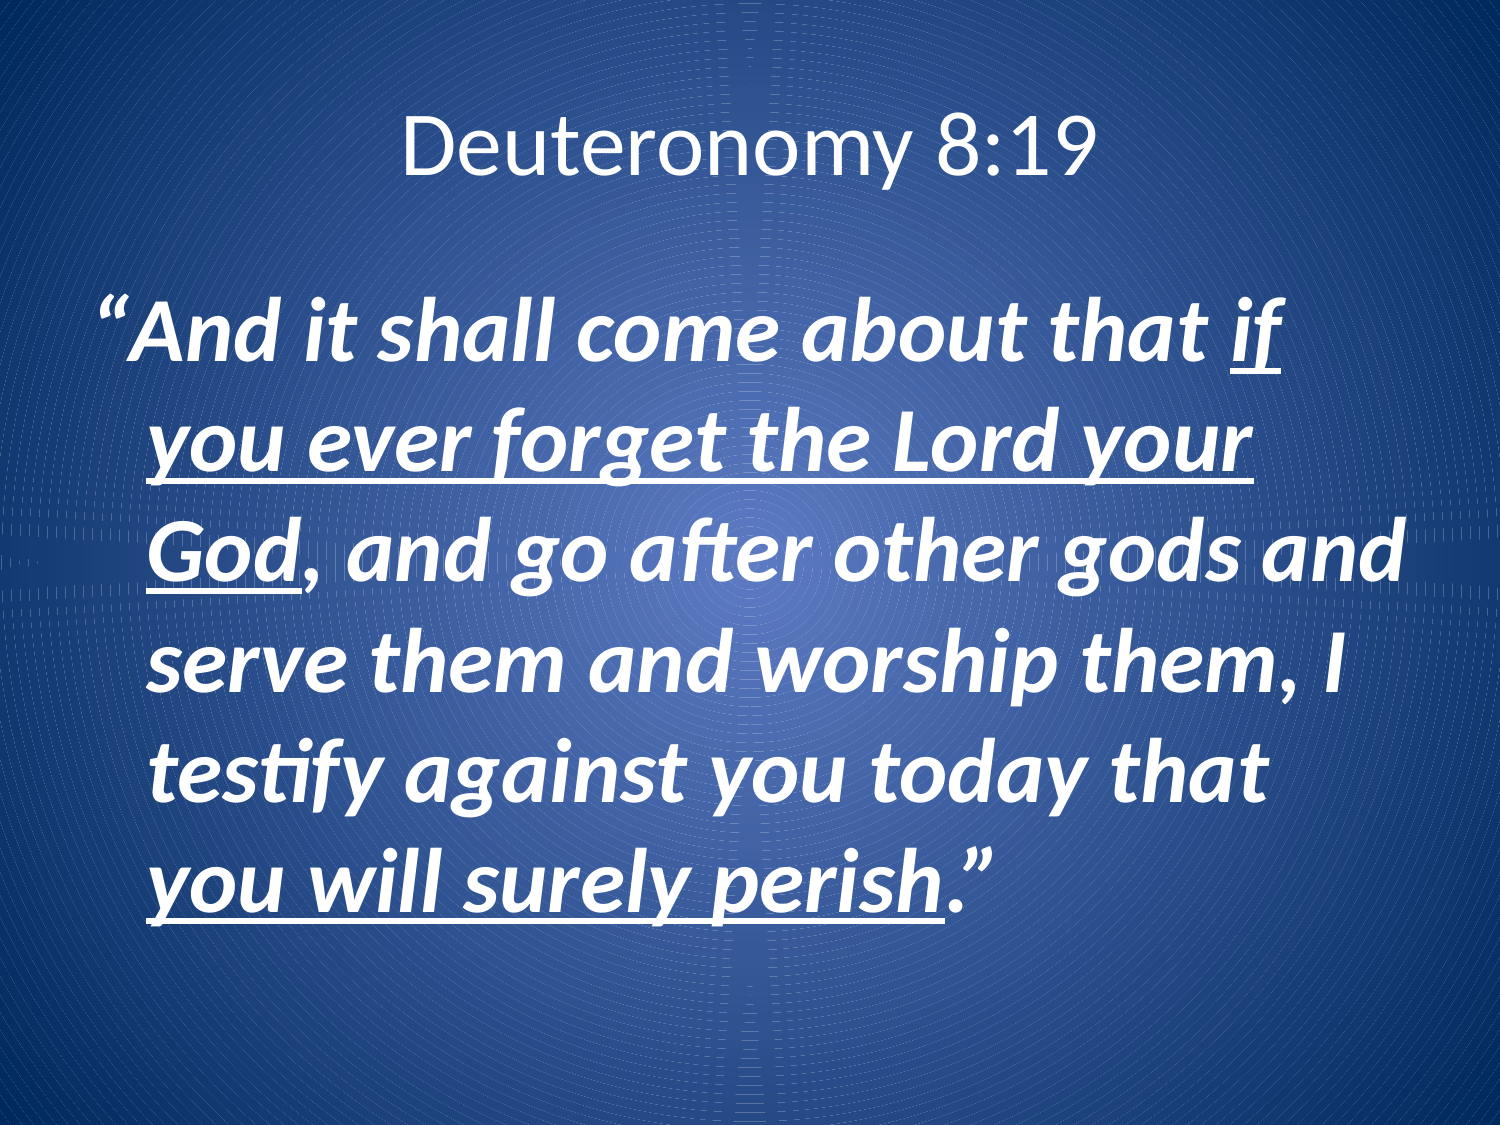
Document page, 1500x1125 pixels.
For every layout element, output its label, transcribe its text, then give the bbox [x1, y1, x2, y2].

title Deuteronomy 8:19 [75, 45, 1425, 233]
list “And it shall come about that if you ever forget the Lord your God, and go after other gods and serve them and worship them, I testify against you today that you will surely perish.” [75, 262, 1425, 1005]
